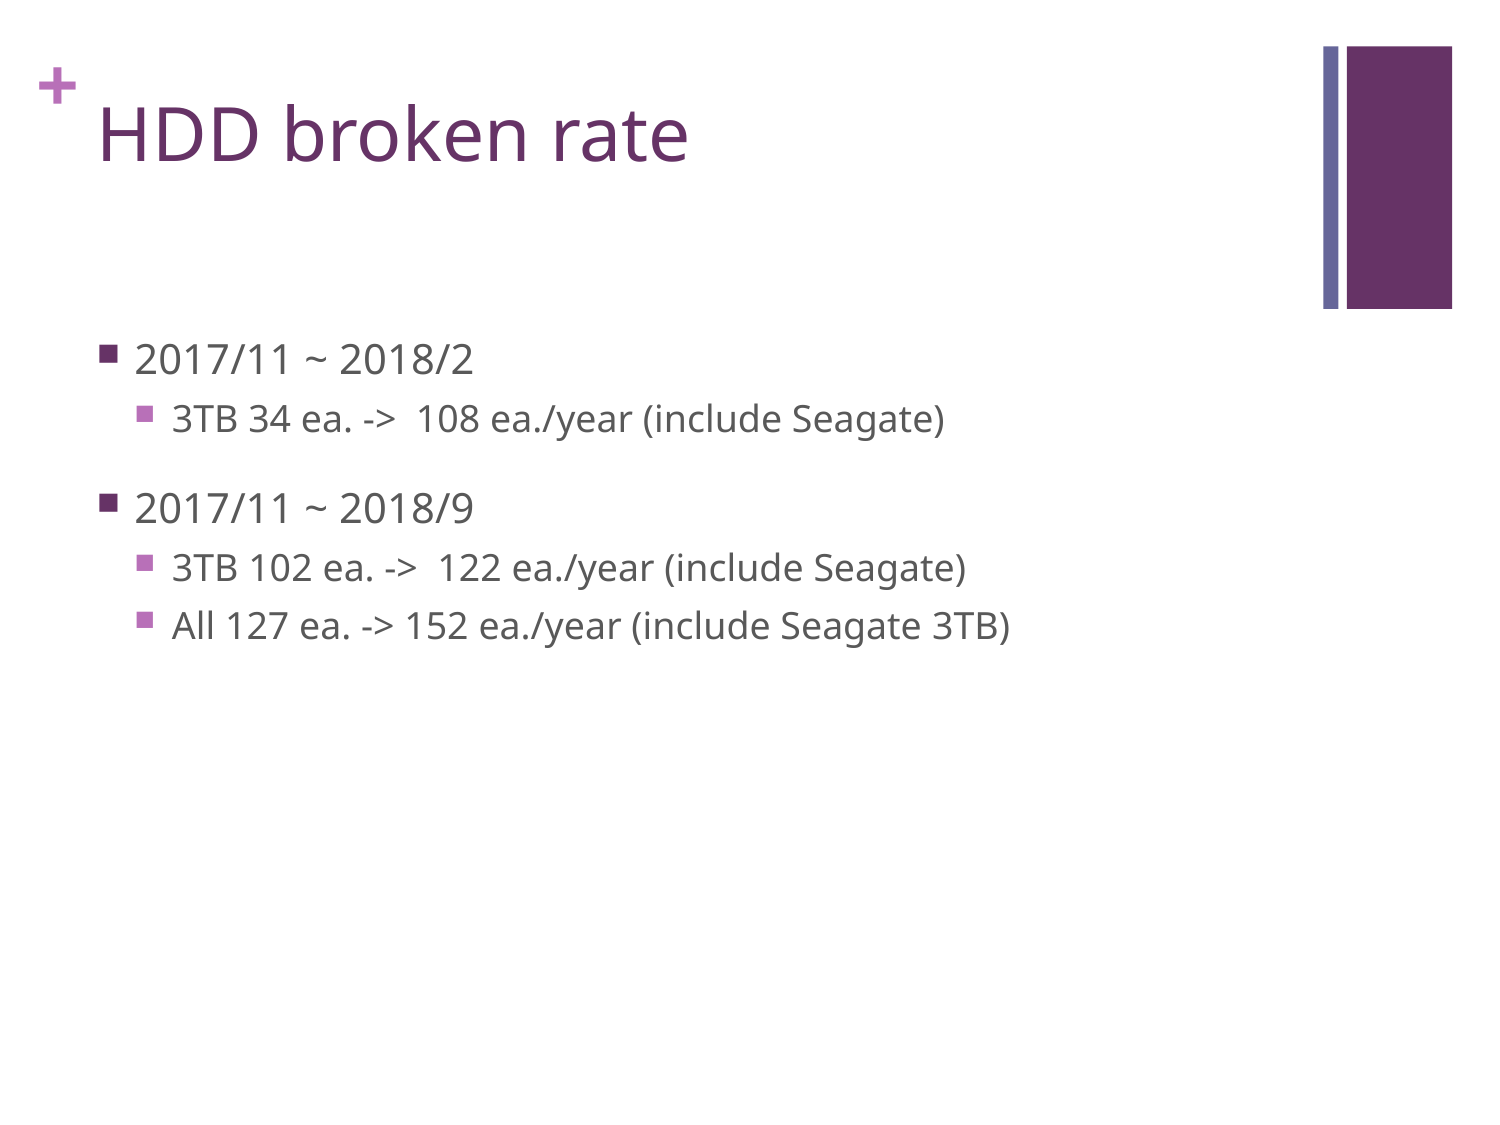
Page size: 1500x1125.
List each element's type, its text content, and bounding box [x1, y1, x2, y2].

list 2017/11 ~ 2018/2 3TB 34 ea. -> 108 ea./year (include Seagate) 2017/11 ~ 2018/9 3TB 102 ea. -> 122 ea./year (include Seagate) All 127 ea. -> 152 ea./year (include Seagate 3TB) [81, 324, 1322, 1005]
title HDD broken rate [81, 79, 1322, 263]
